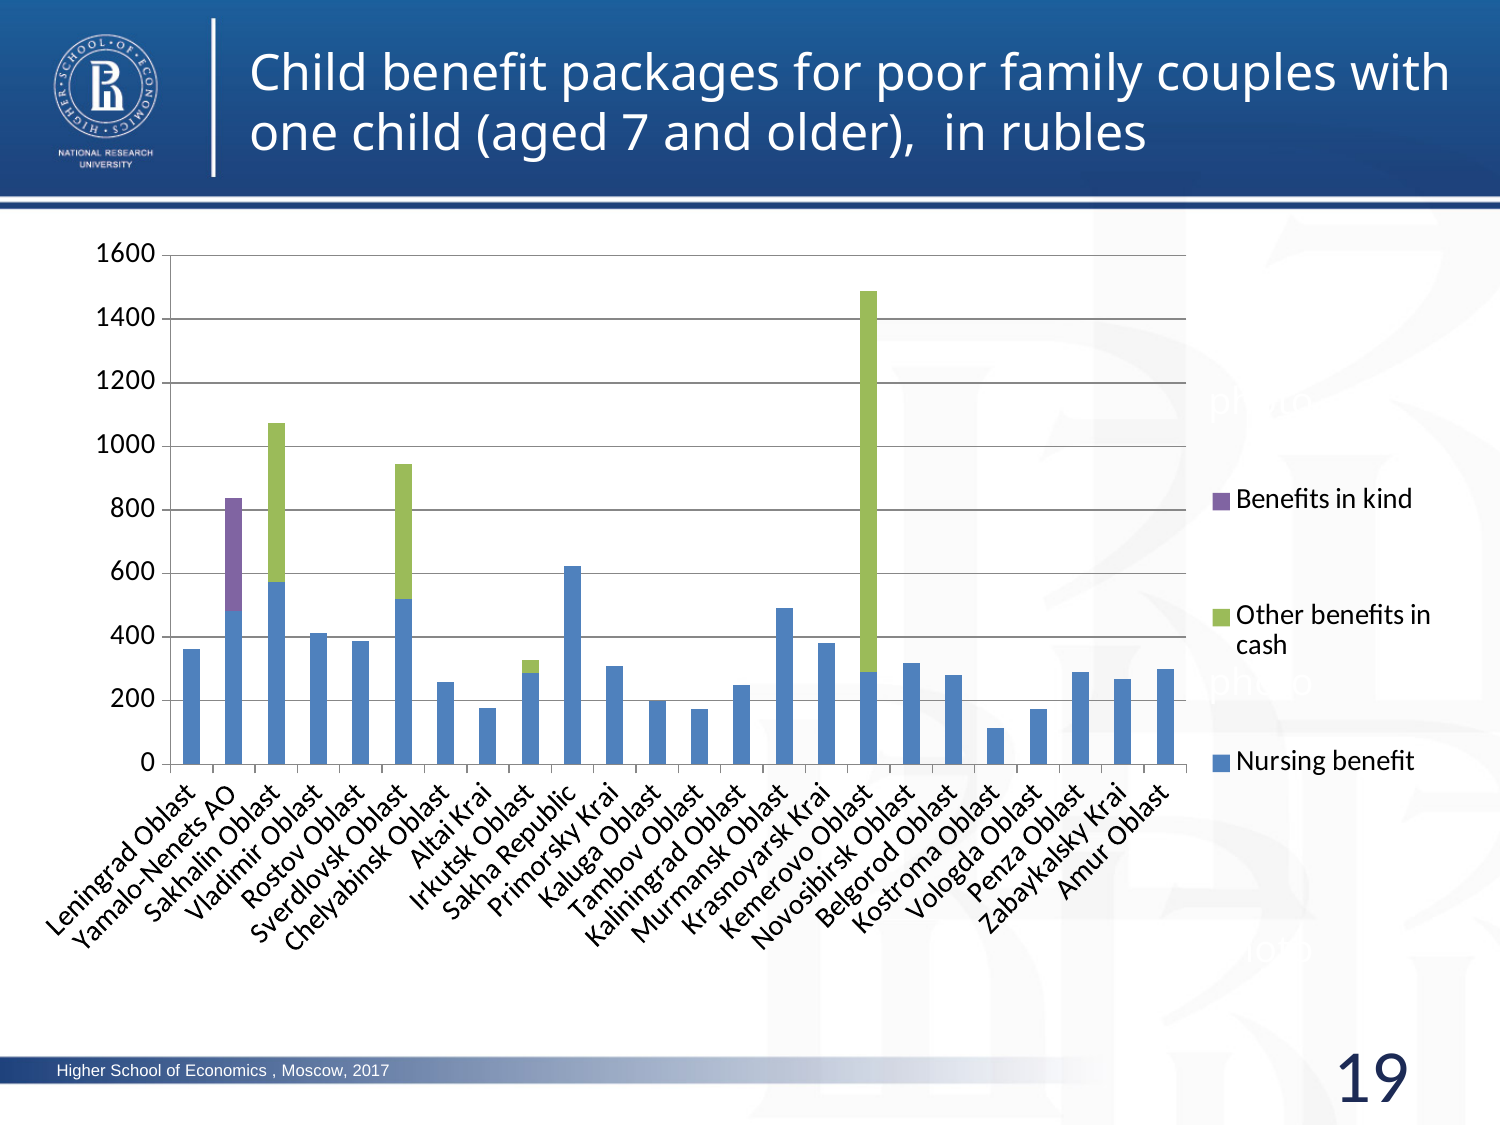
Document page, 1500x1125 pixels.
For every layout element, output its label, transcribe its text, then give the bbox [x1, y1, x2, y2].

text_box Higher School of Economics , Moscow, 2017 [41, 1052, 722, 1093]
slide_number 19 [1074, 1042, 1425, 1103]
picture [0, 0, 1500, 1125]
chart [41, 227, 1455, 1022]
text_box Child benefit packages for poor family couples with one child (aged 7 and older), in rubles [234, 23, 1500, 179]
